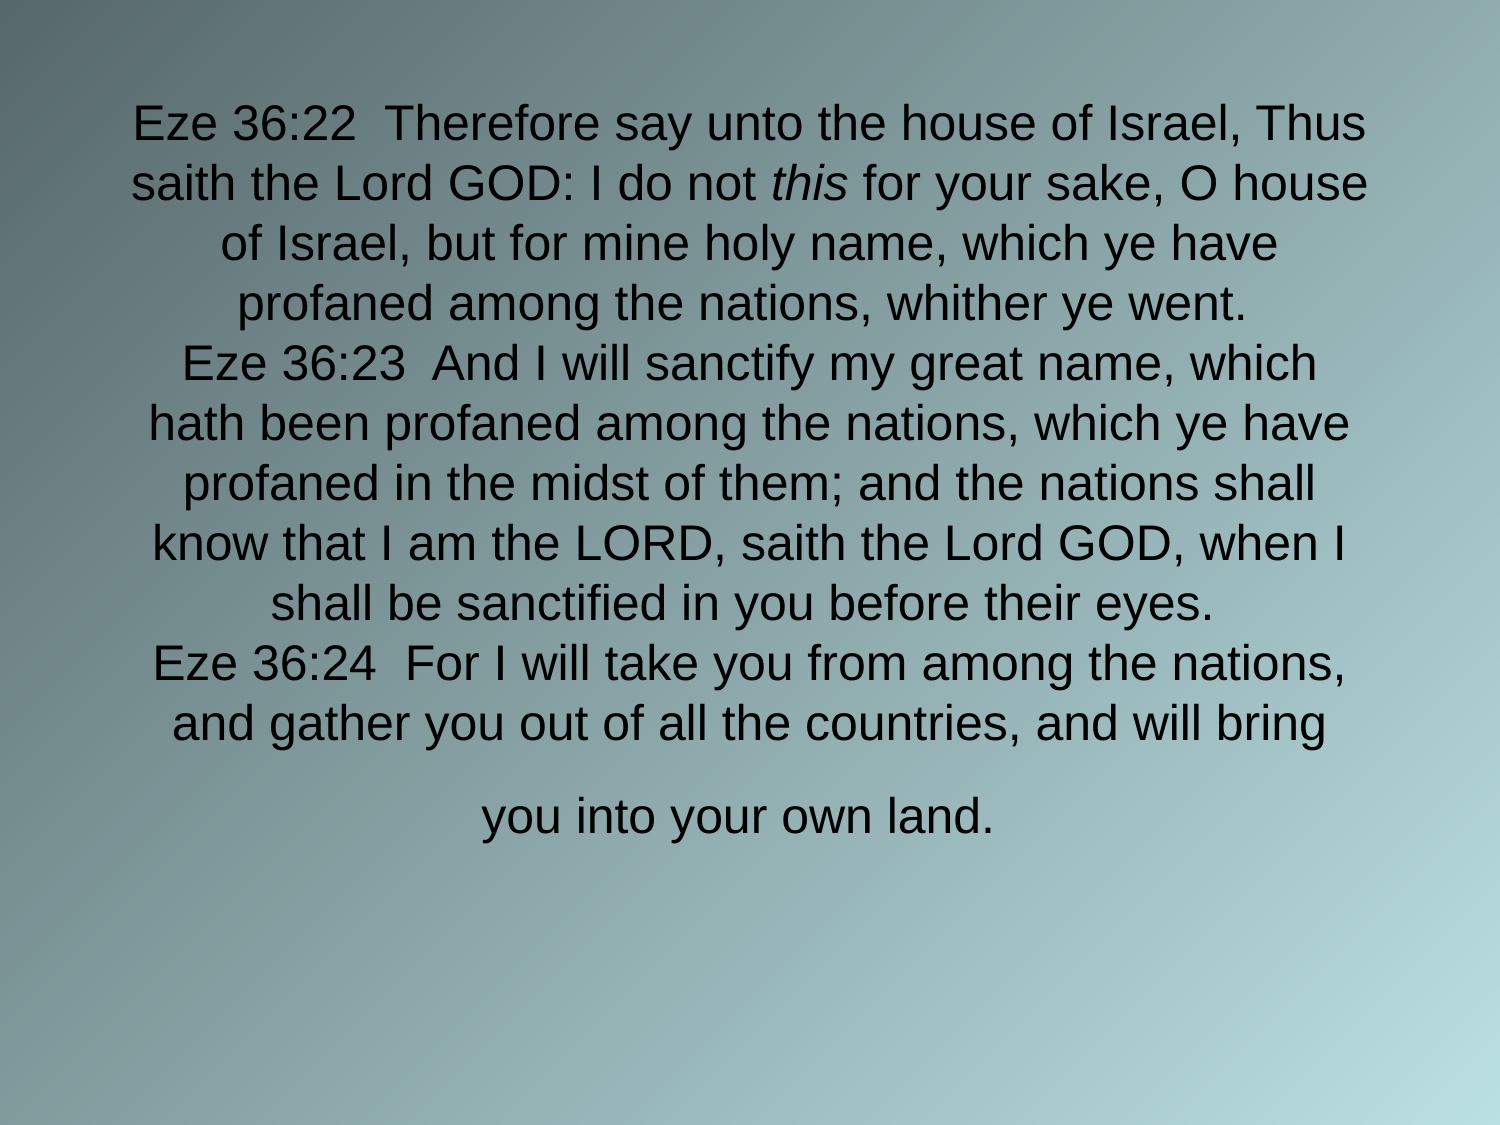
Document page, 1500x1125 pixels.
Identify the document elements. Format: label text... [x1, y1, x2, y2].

title Eze 36:22 Therefore say unto the house of Israel, Thus saith the Lord GOD: I do not this for your sake, O house of Israel, but for mine holy name, which ye have profaned among the nations, whither ye went. Eze 36:23 And I will sanctify my great name, which hath been profaned among the nations, which ye have profaned in the midst of them; and the nations shall know that I am the LORD, saith the Lord GOD, when I shall be sanctified in you before their eyes. Eze 36:24 For I will take you from among the nations, and gather you out of all the countries, and will bring you into your own land. [112, 349, 1388, 591]
